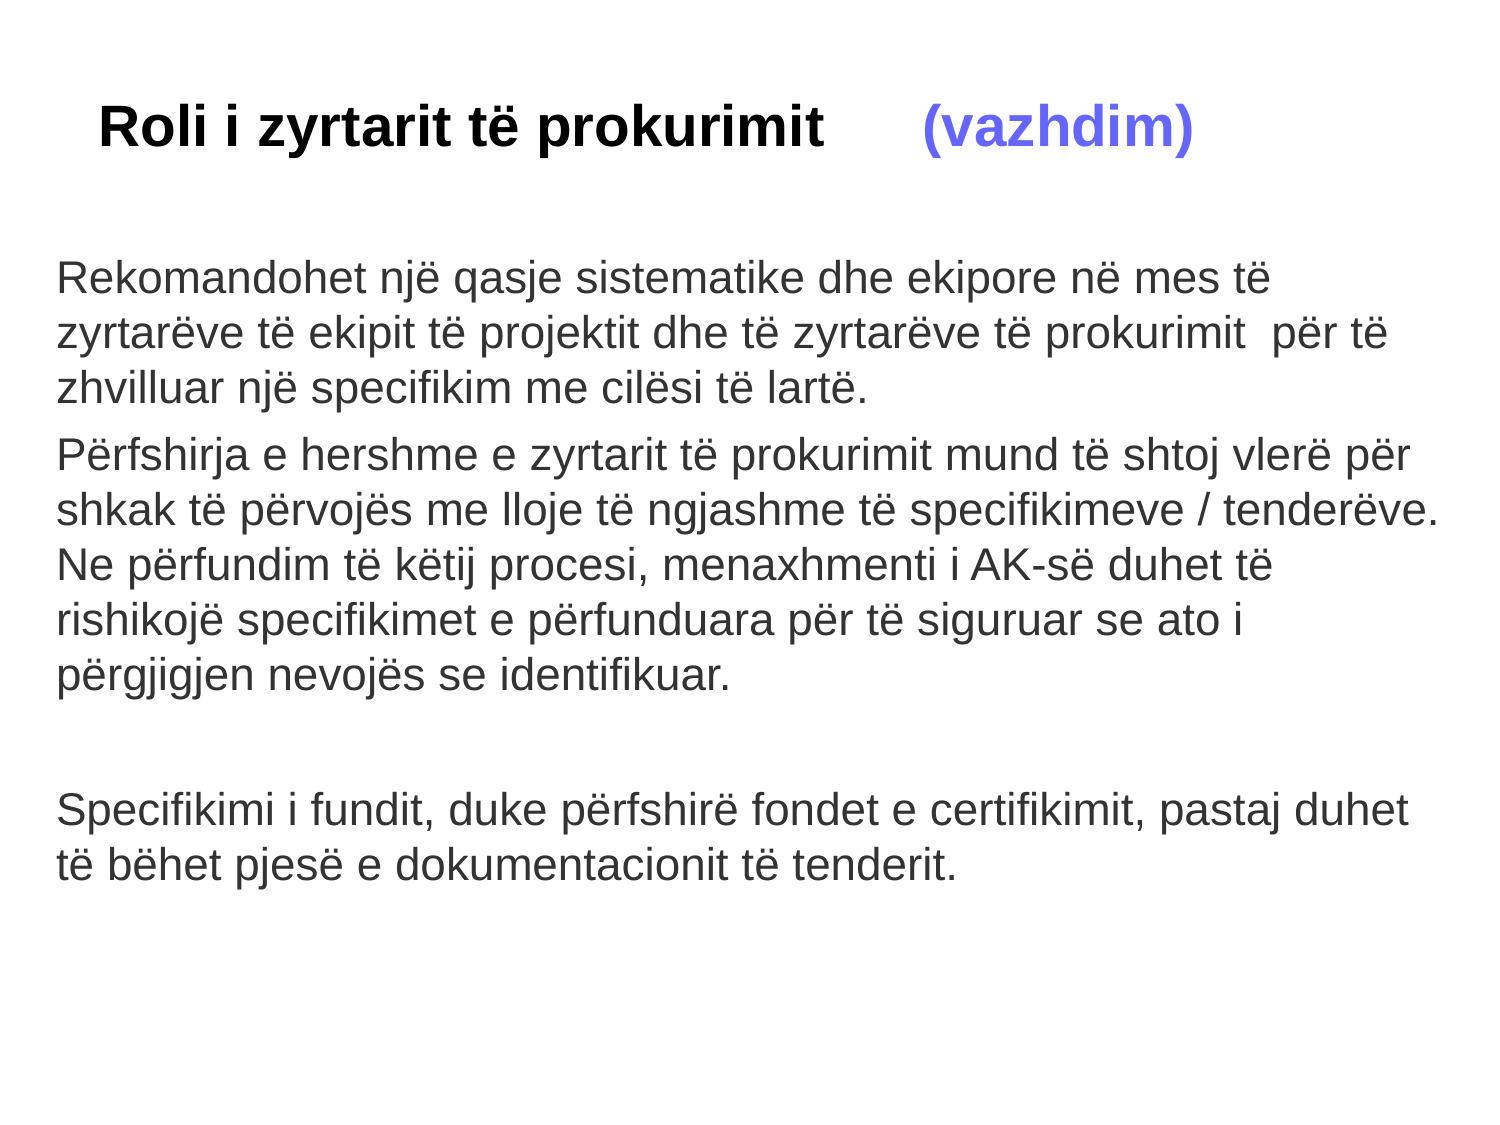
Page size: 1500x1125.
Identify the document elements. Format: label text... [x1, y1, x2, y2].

text_box Roli i zyrtarit të prokurimit (vazhdim) [84, 80, 1210, 166]
text_box Rekomandohet një qasje sistematike dhe ekipore në mes të zyrtarëve të ekipit të projektit dhe të zyrtarëve të prokurimit për të zhvilluar një specifikim me cilësi të lartë. Përfshirja e hershme e zyrtarit të prokurimit mund të shtoj vlerë për shkak të përvojës me lloje të ngjashme të specifikimeve / tenderëve. Ne përfundim të këtij procesi, menaxhmenti i AK-së duhet të rishikojë specifikimet e përfunduara për të siguruar se ato i përgjigjen nevojës se identifikuar. Specifikimi i fundit, duke përfshirë fondet e certifikimit, pastaj duhet të bëhet pjesë e dokumentacionit të tenderit. [41, 172, 1459, 898]
